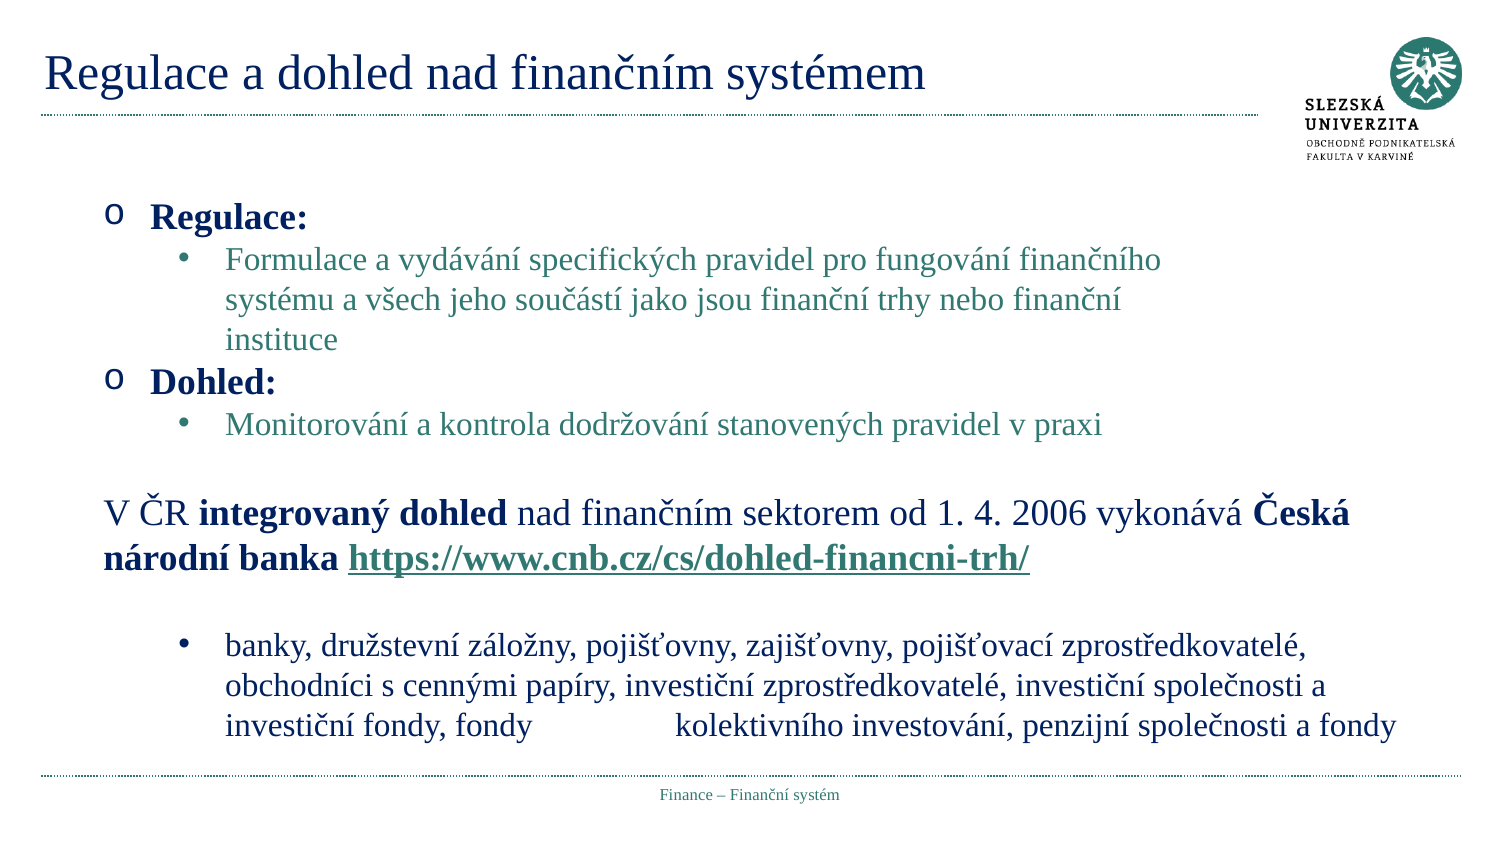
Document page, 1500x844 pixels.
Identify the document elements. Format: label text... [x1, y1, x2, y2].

text_box Finance – Finanční systém [442, 776, 1058, 811]
picture [1305, 37, 1462, 160]
text_box Regulace: Formulace a vydávání specifických pravidel pro fungování finančního systému a všech jeho součástí jako jsou finanční trhy nebo finanční instituce Dohled: Monitorování a kontrola dodržování stanovených pravidel v praxi [88, 184, 1247, 450]
text_box V ČR integrovaný dohled nad finančním sektorem od 1. 4. 2006 vykonává Česká národní banka https://www.cnb.cz/cs/dohled-financni-trh/ banky, družstevní záložny, pojišťovny, zajišťovny, pojišťovací zprostředkovatelé, obchodníci s cennými papíry, investiční zprostředkovatelé, investiční společnosti a investiční fondy, fondy kolektivního investování, penzijní společnosti a fondy [88, 480, 1459, 751]
title Regulace a dohled nad finančním systémem [29, 32, 1022, 116]
